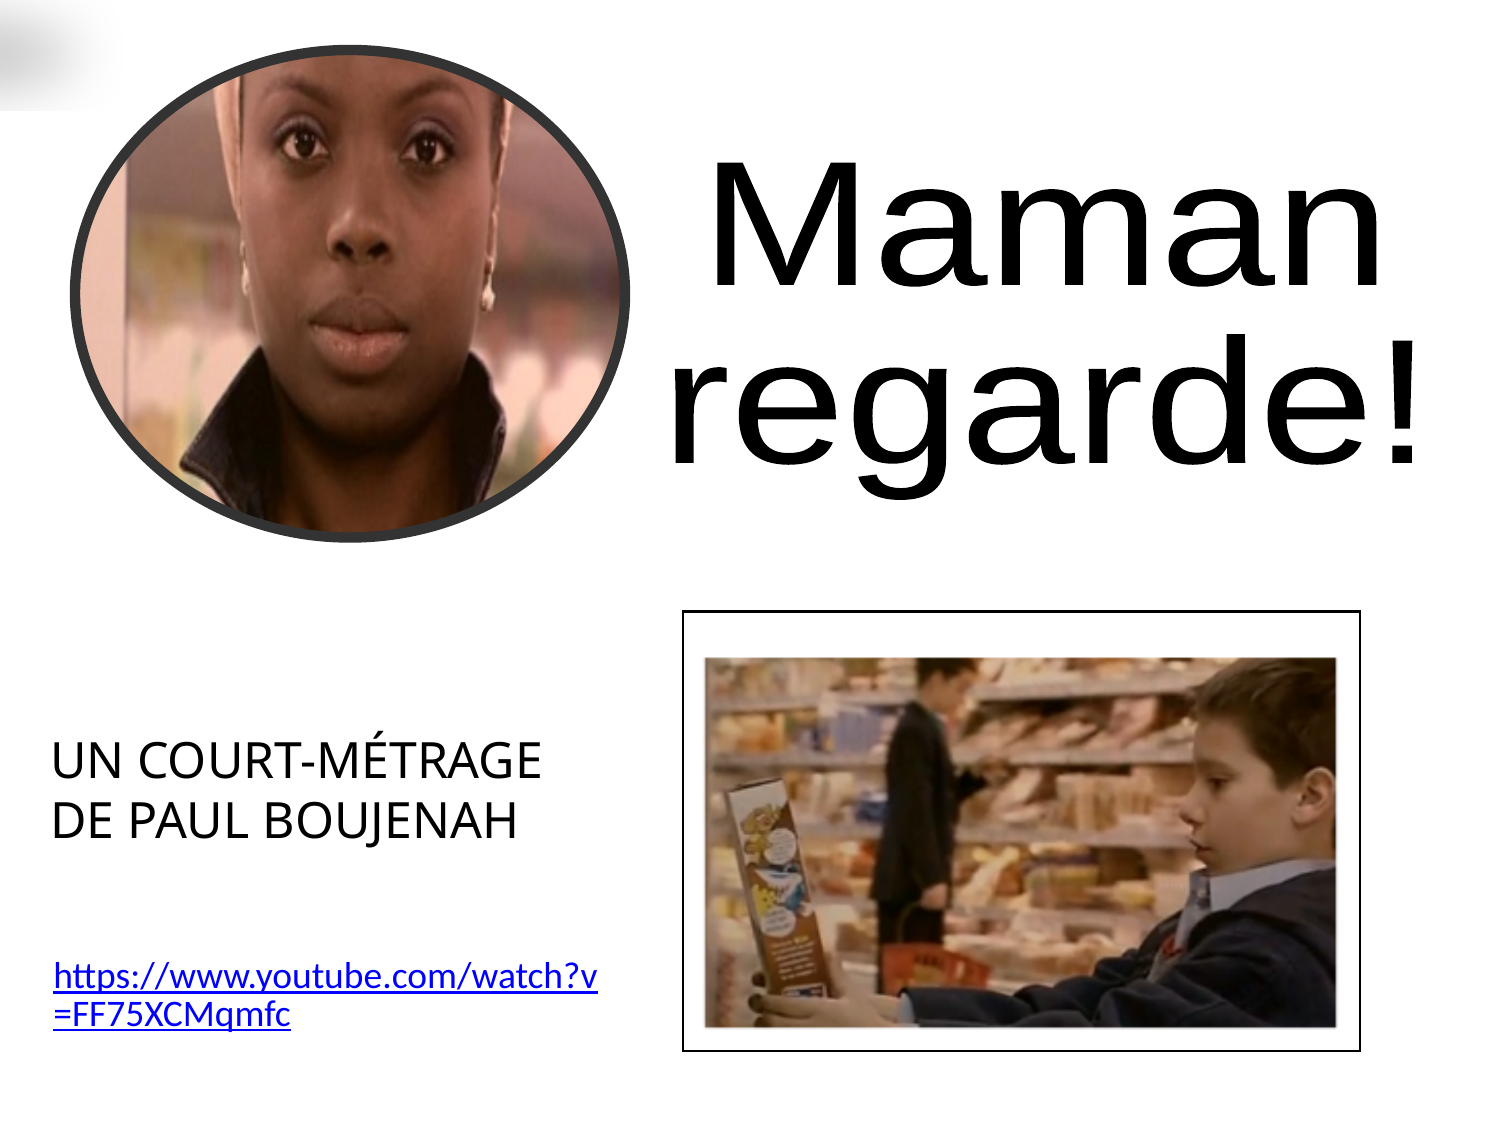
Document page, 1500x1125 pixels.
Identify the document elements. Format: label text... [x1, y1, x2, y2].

text_box UN COURT-MÉTRAGE DE PAUL BOUJENAH [35, 720, 573, 856]
text_box https://www.youtube.com/watch?v=FF75XCMqmfc [38, 943, 625, 1004]
picture [683, 612, 1359, 1051]
picture [74, 49, 626, 538]
